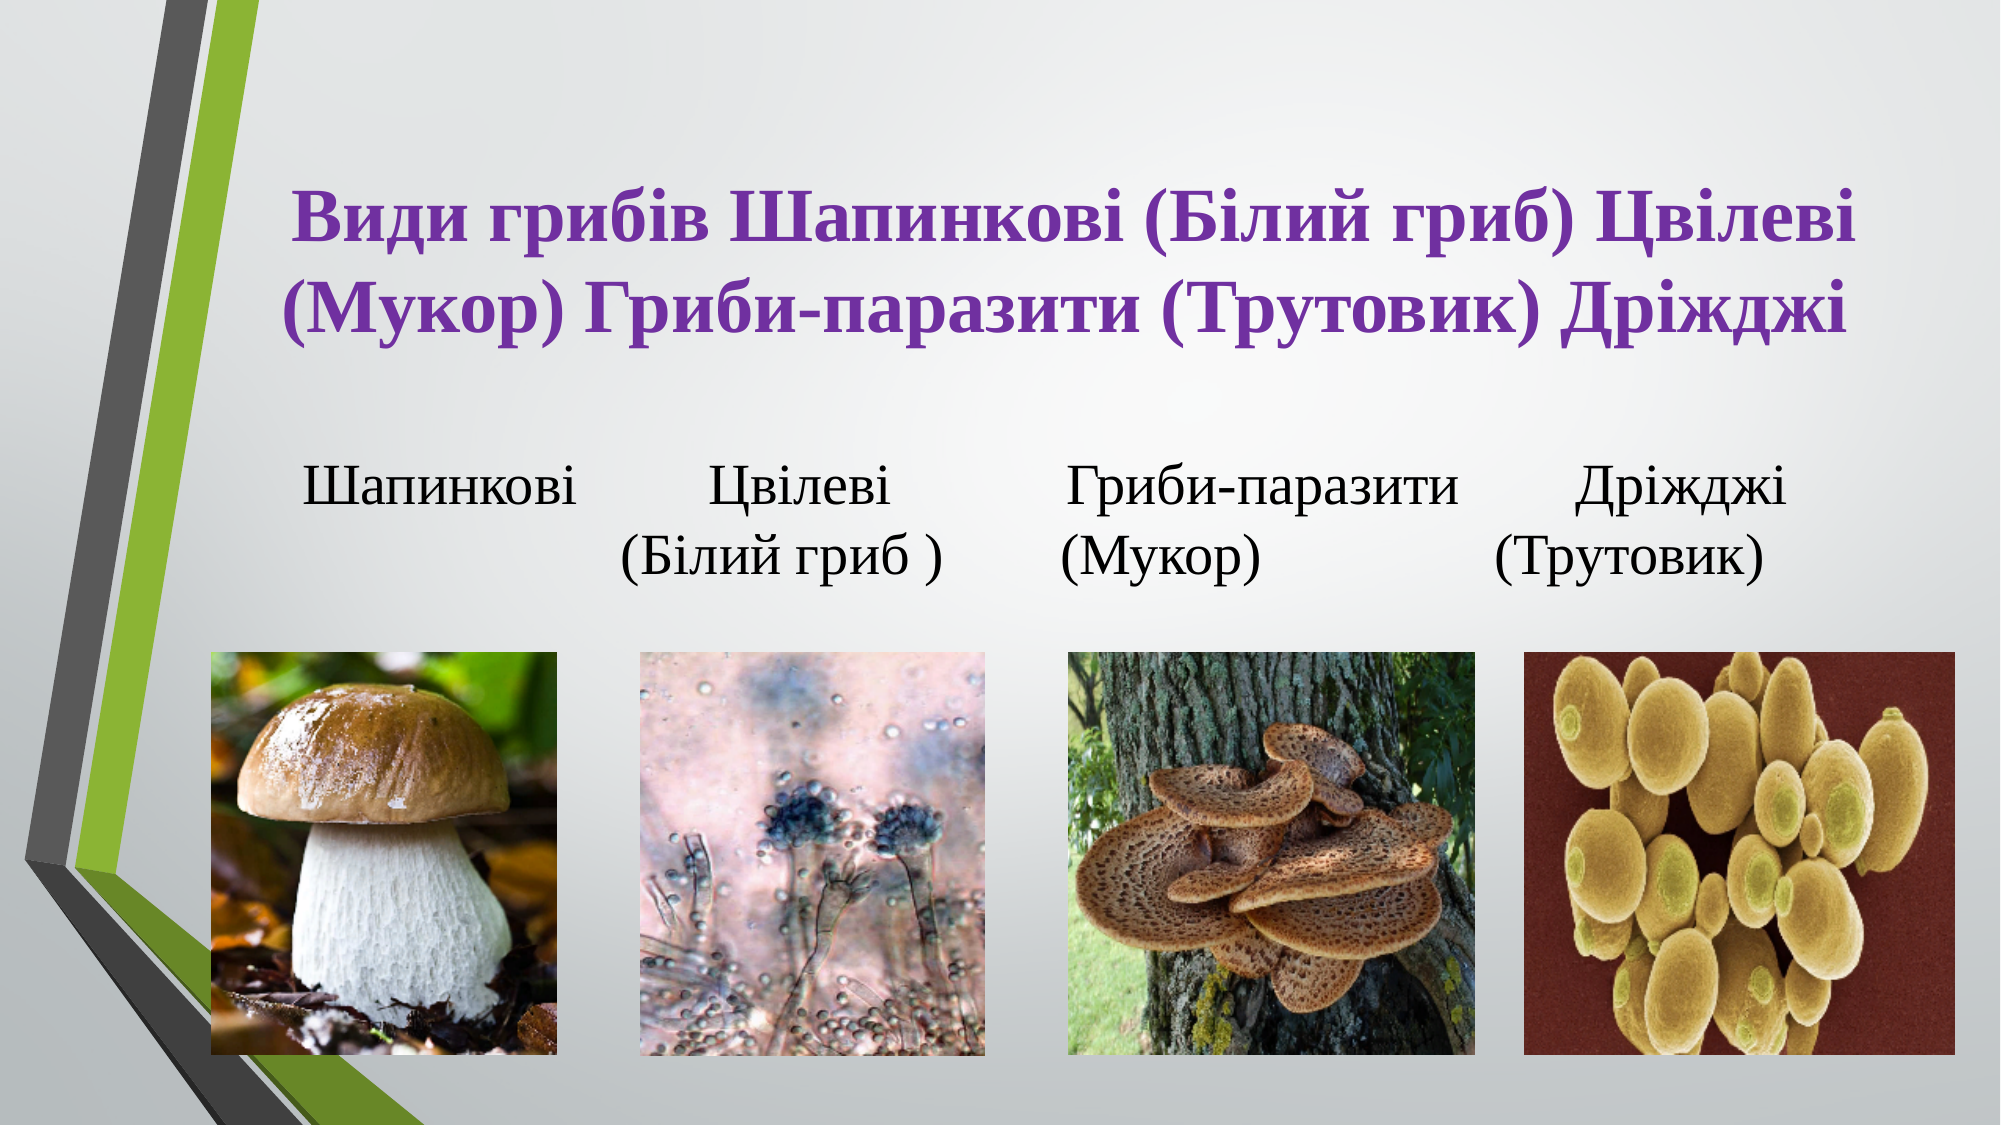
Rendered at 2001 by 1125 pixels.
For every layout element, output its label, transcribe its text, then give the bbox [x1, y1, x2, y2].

list Шапинкові Цвілеві Гриби-паразити Дріжджі (Білий гриб ) (Мукор) (Трутовик) [243, 437, 1955, 596]
picture [1524, 651, 1955, 1055]
title Види грибів Шапинкові (Білий гриб) Цвілеві (Мукор) Гриби-паразити (Трутовик) Дріжджі [243, 112, 1887, 400]
picture [211, 651, 557, 1055]
picture [1067, 651, 1476, 1055]
picture [640, 651, 985, 1057]
